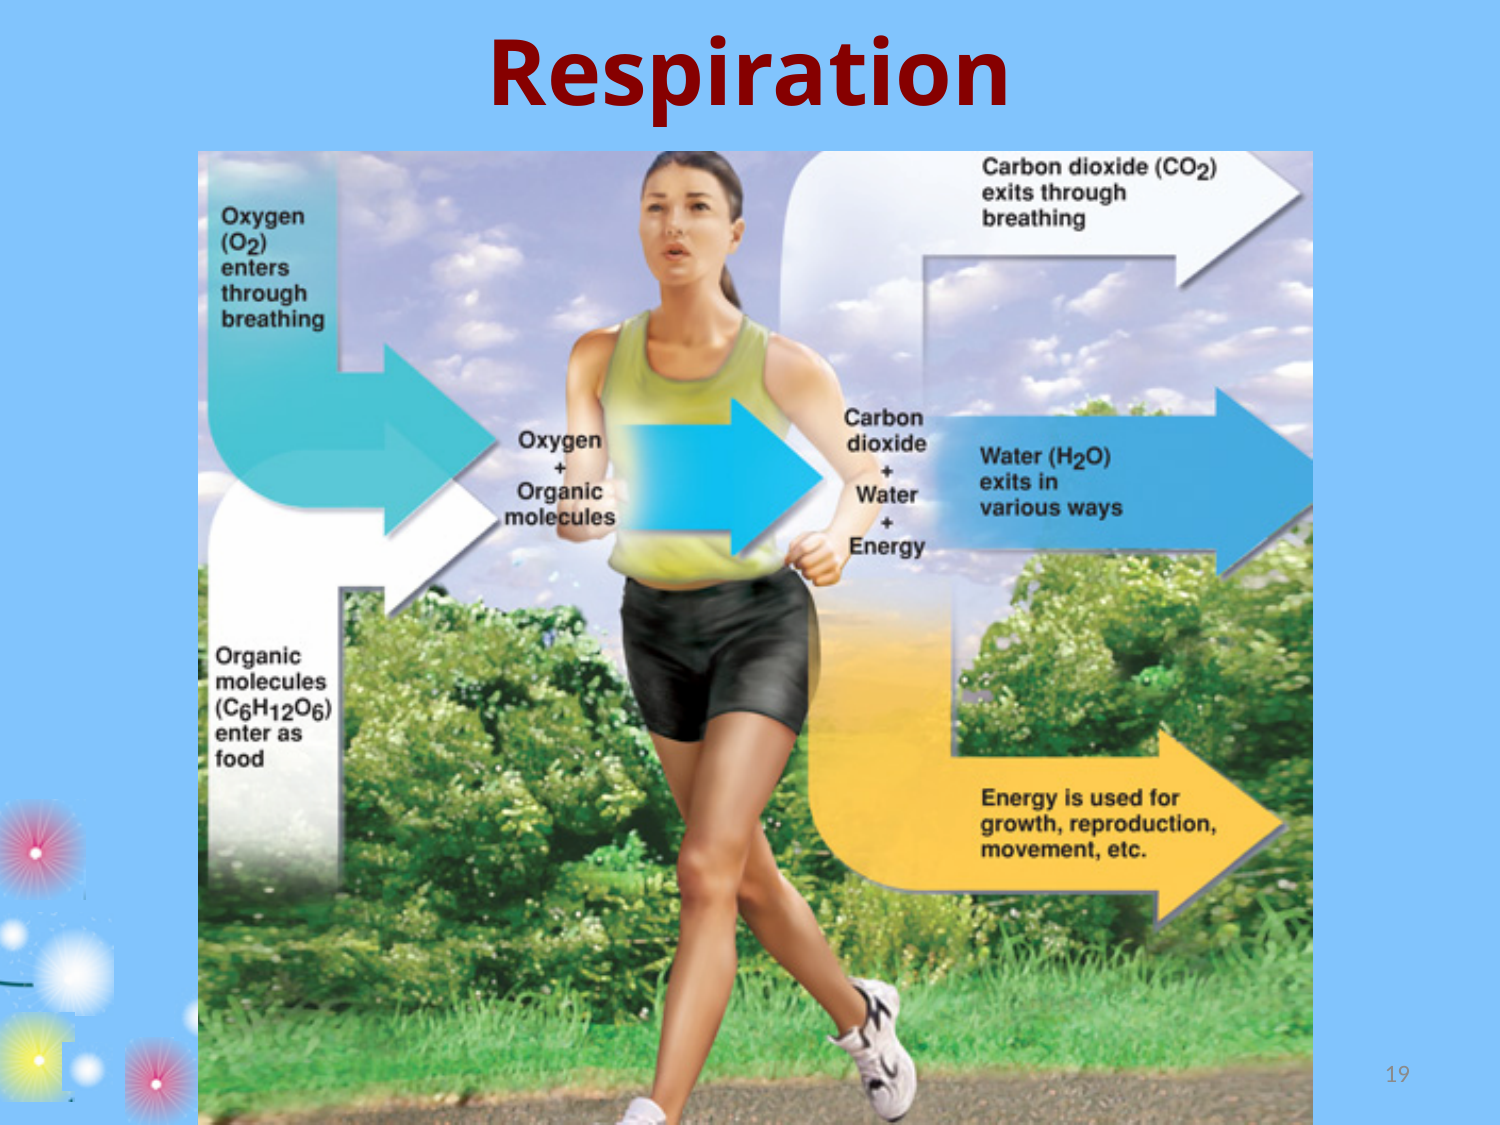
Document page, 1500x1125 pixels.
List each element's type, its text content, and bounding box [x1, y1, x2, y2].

picture [0, 0, 1500, 1125]
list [197, 150, 1313, 1125]
title Respiration [75, 0, 1425, 138]
slide_number 19 [1316, 1042, 1425, 1103]
